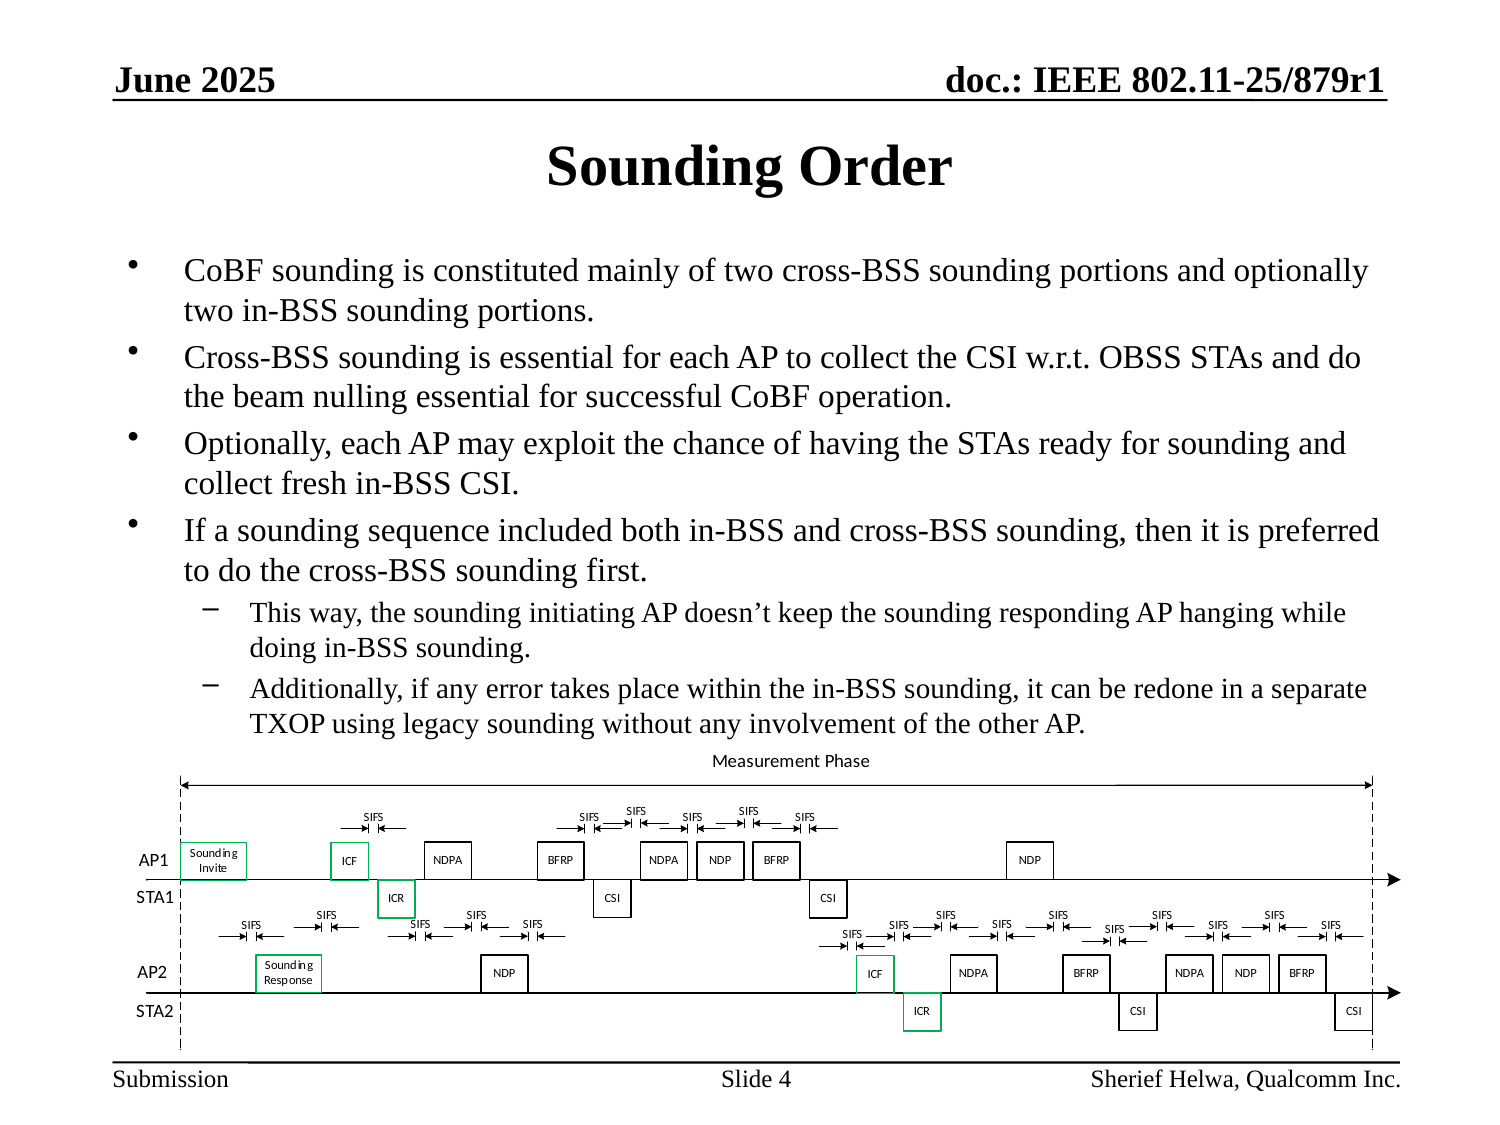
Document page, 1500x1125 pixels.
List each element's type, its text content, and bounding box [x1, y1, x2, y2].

picture [123, 741, 1402, 1052]
list CoBF sounding is constituted mainly of two cross-BSS sounding portions and optionally two in-BSS sounding portions. Cross-BSS sounding is essential for each AP to collect the CSI w.r.t. OBSS STAs and do the beam nulling essential for successful CoBF operation. Optionally, each AP may exploit the chance of having the STAs ready for sounding and collect fresh in-BSS CSI. If a sounding sequence included both in-BSS and cross-BSS sounding, then it is preferred to do the cross-BSS sounding first. This way, the sounding initiating AP doesn’t keep the sounding responding AP hanging while doing in-BSS sounding. Additionally, if any error takes place within the in-BSS sounding, it can be redone in a separate TXOP using legacy sounding without any involvement of the other AP. [112, 240, 1402, 349]
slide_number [114, 54, 278, 101]
title Sounding Order [112, 112, 1388, 213]
footer Sherief Helwa, Qualcomm Inc. [1085, 1061, 1402, 1093]
list CoBF sounding is constituted mainly of two cross-BSS sounding portions and optionally two in-BSS sounding portions. Cross-BSS sounding is essential for each AP to collect the CSI w.r.t. OBSS STAs and do the beam nulling essential for successful CoBF operation. Optionally, each AP may exploit the chance of having the STAs ready for sounding and collect fresh in-BSS CSI. If a sounding sequence included both in-BSS and cross-BSS sounding, then it is preferred to do the cross-BSS sounding first. This way, the sounding initiating AP doesn’t keep the sounding responding AP hanging while doing in-BSS sounding. Additionally, if any error takes place within the in-BSS sounding, it can be redone in a separate TXOP using legacy sounding without any involvement of the other AP. [112, 351, 1402, 1041]
slide_number Slide 4 [712, 1061, 800, 1093]
